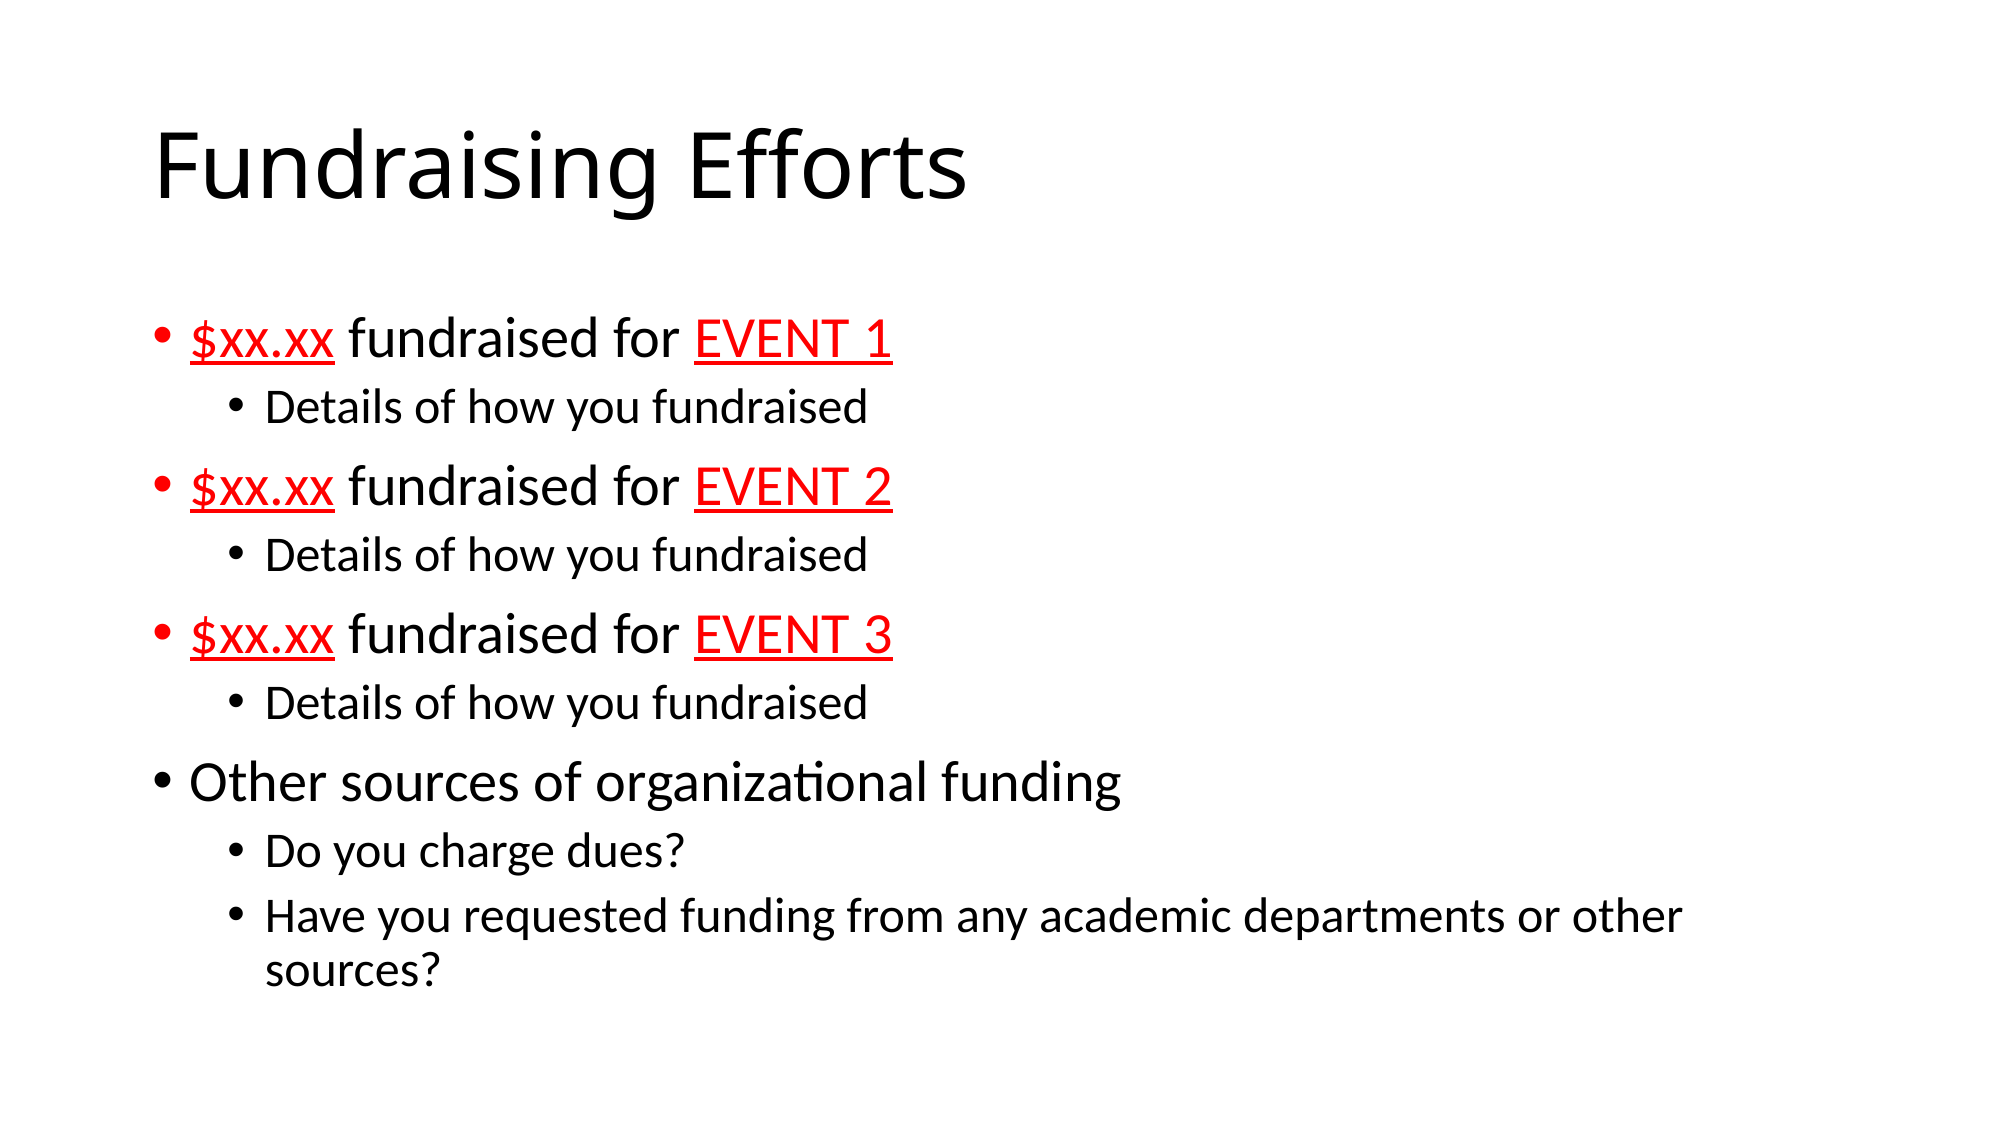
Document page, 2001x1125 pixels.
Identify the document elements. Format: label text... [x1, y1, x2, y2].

list $xx.xx fundraised for EVENT 1 Details of how you fundraised $xx.xx fundraised for EVENT 2 Details of how you fundraised $xx.xx fundraised for EVENT 3 Details of how you fundraised Other sources of organizational funding Do you charge dues? Have you requested funding from any academic departments or other sources? [137, 299, 1863, 1014]
title Fundraising Efforts [137, 59, 1863, 278]
